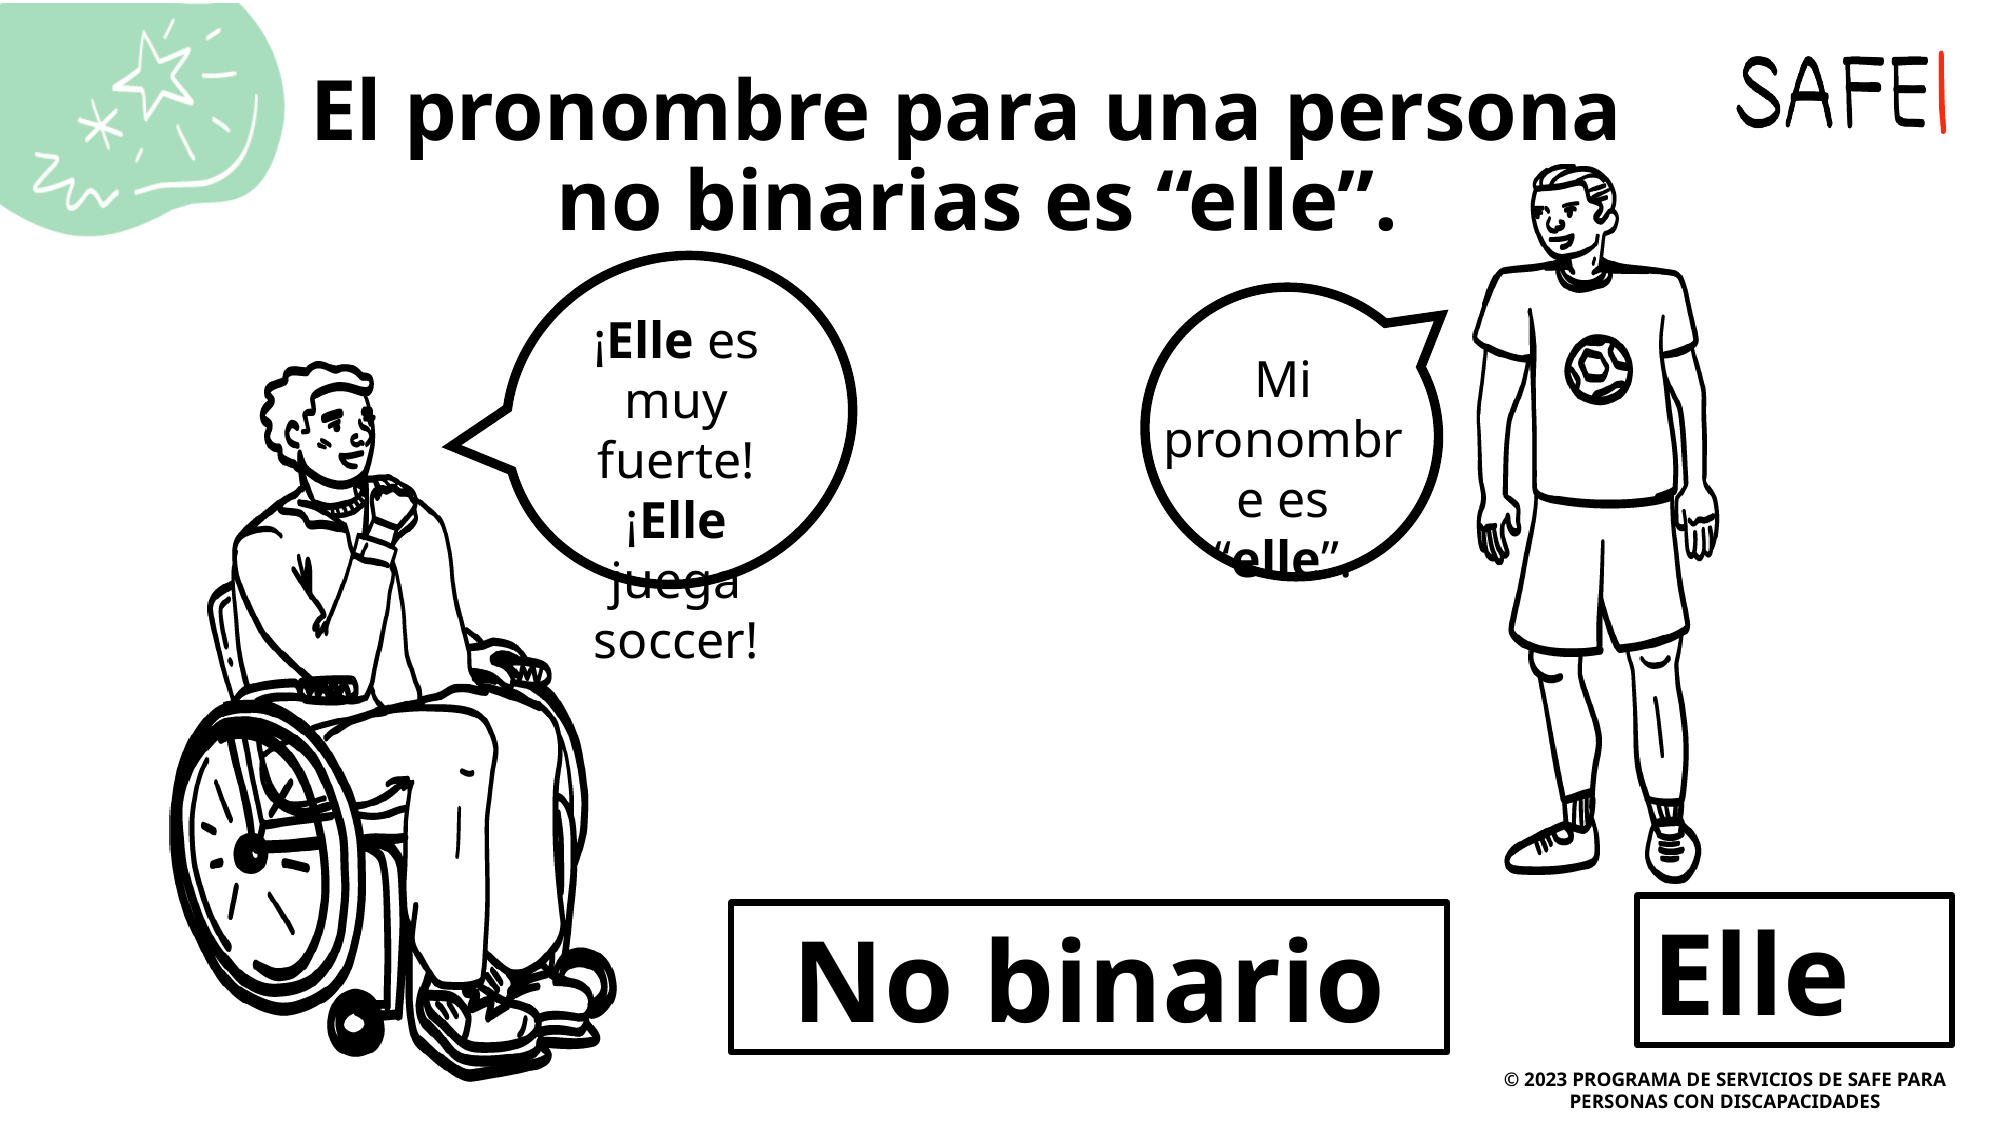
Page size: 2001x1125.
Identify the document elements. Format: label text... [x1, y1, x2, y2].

text_box [526, 316, 550, 348]
text_box [565, 254, 854, 531]
text_box No binario [731, 902, 1448, 1053]
text_box El pronombre para una persona no binarias es “elle”. [200, 49, 1756, 268]
text_box ¡Elle es muy fuerte! ¡Elle juega soccer! [550, 301, 802, 676]
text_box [148, 348, 668, 1104]
text_box [1174, 286, 1435, 510]
text_box Elle [1637, 895, 1953, 1046]
text_box Mi pronombre es “elle”. [1148, 340, 1419, 595]
picture [1727, 47, 1953, 137]
picture [1435, 164, 1782, 911]
text_box [1143, 393, 1148, 462]
picture [0, 3, 303, 248]
text_box © 2023 Programa de Servicios de SAFE para Personas con Discapacidades [1460, 1065, 1990, 1115]
